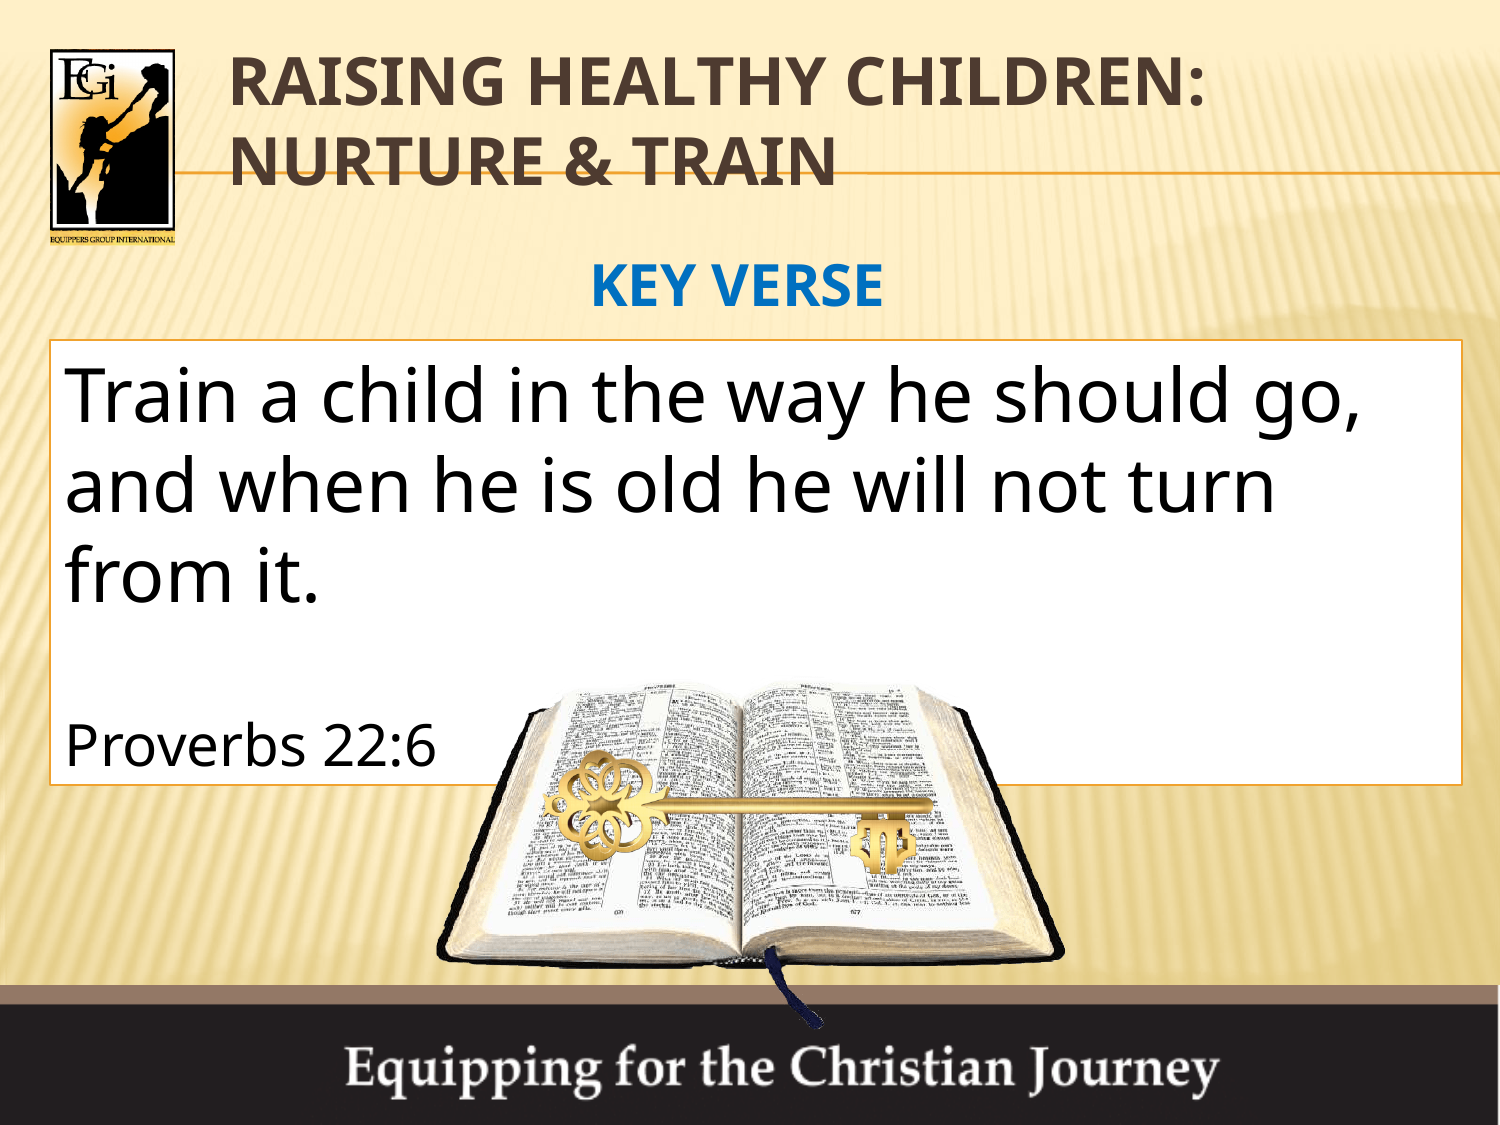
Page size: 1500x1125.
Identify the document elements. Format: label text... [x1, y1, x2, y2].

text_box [432, 675, 1068, 1030]
picture [0, 984, 1500, 1125]
picture [49, 49, 176, 246]
text_box KEY VERSE [230, 240, 1244, 326]
title Raising healthy children: NURTURE & TRAIN [212, 50, 1463, 188]
text_box Train a child in the way he should go, and when he is old he will not turn from it. Proverbs 22:6 [49, 339, 1463, 786]
